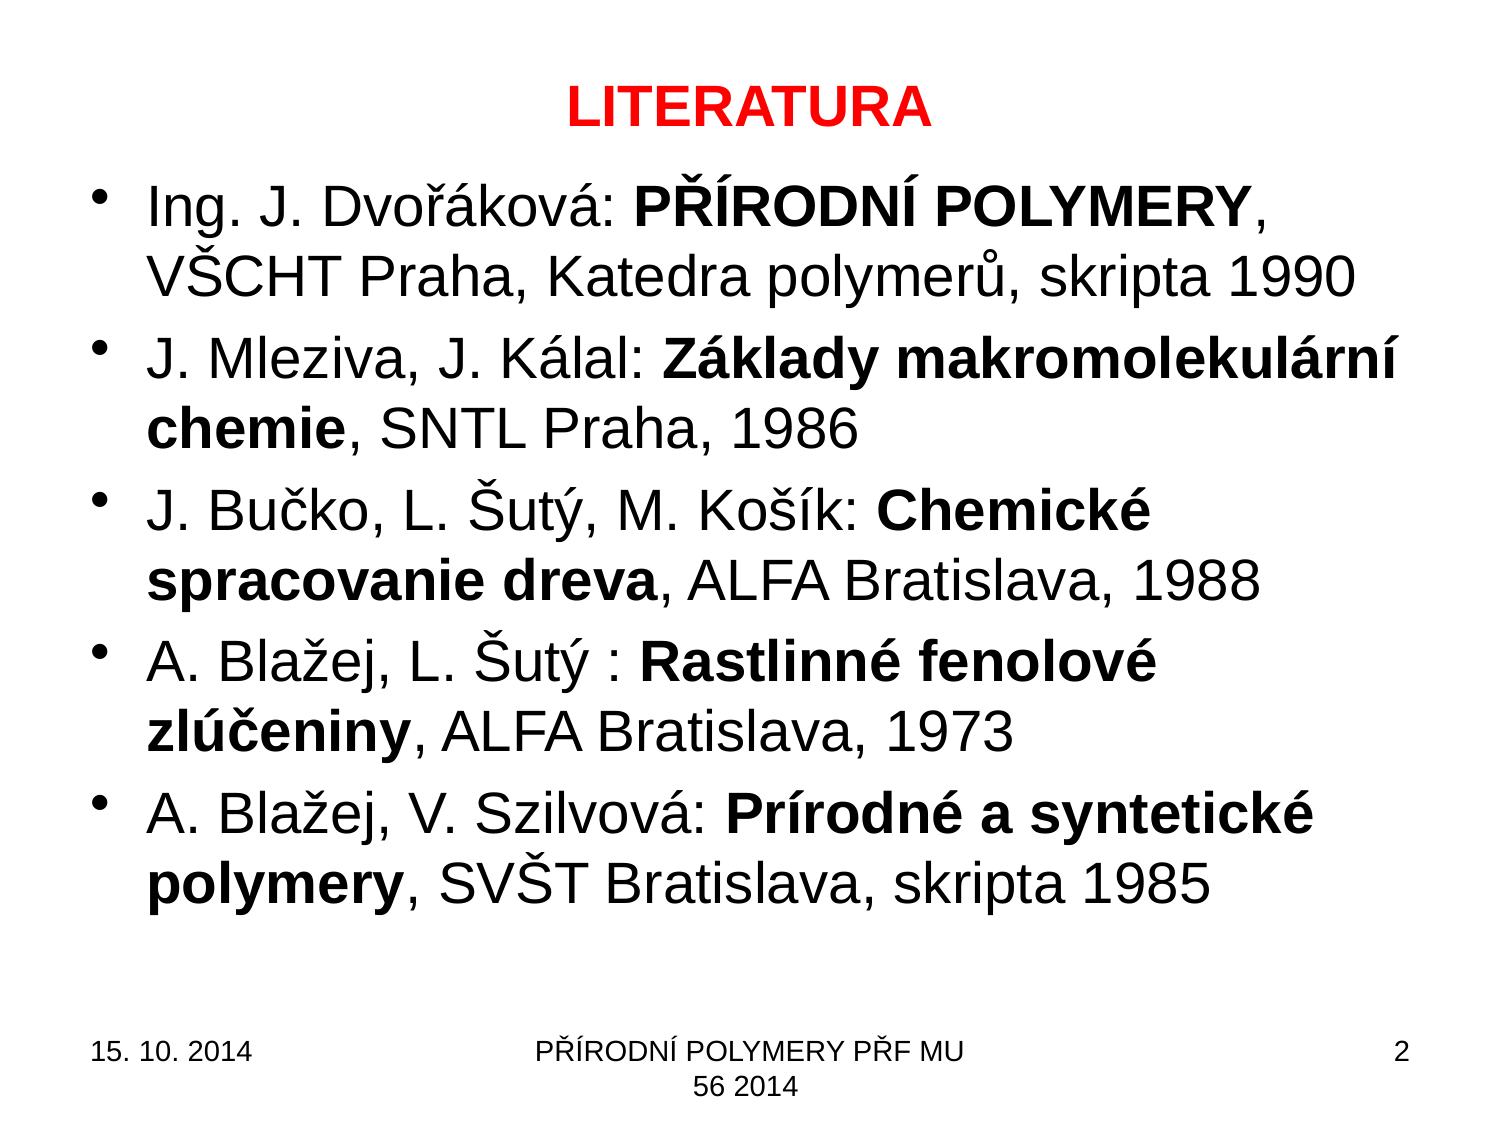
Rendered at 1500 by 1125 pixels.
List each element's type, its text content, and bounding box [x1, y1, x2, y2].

slide_number 2 [1074, 1024, 1426, 1103]
list Ing. J. Dvořáková: PŘÍRODNÍ POLYMERY, VŠCHT Praha, Katedra polymerů, skripta 1990 J. Mleziva, J. Kálal: Základy makromolekulární chemie, SNTL Praha, 1986 J. Bučko, L. Šutý, M. Košík: Chemické spracovanie dreva, ALFA Bratislava, 1988 A. Blažej, L. Šutý : Rastlinné fenolové zlúčeniny, ALFA Bratislava, 1973 A. Blažej, V. Szilvová: Prírodné a syntetické polymery, SVŠT Bratislava, skripta 1985 [74, 160, 1426, 1006]
footer PŘÍRODNÍ POLYMERY PŘF MU 56 2014 [512, 1024, 988, 1103]
title LITERATURA [74, 44, 1426, 160]
slide_number 15. 10. 2014 [74, 1024, 426, 1103]
